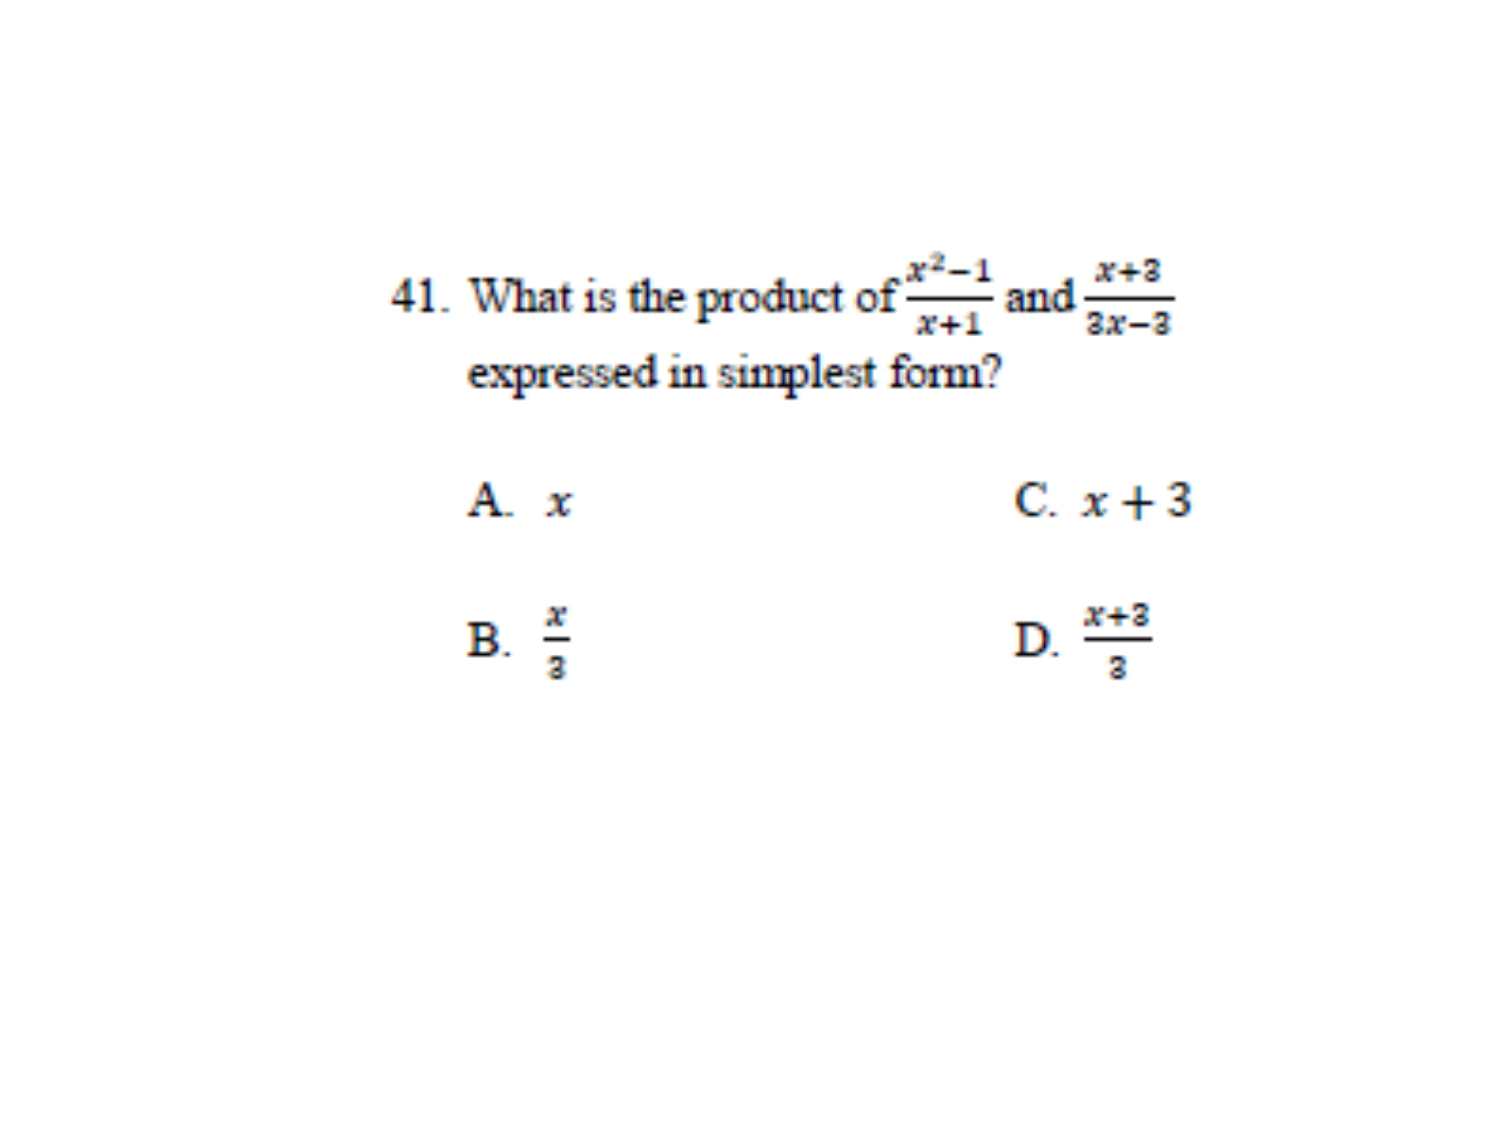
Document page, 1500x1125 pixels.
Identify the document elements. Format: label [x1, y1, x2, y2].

picture [337, 162, 1253, 809]
